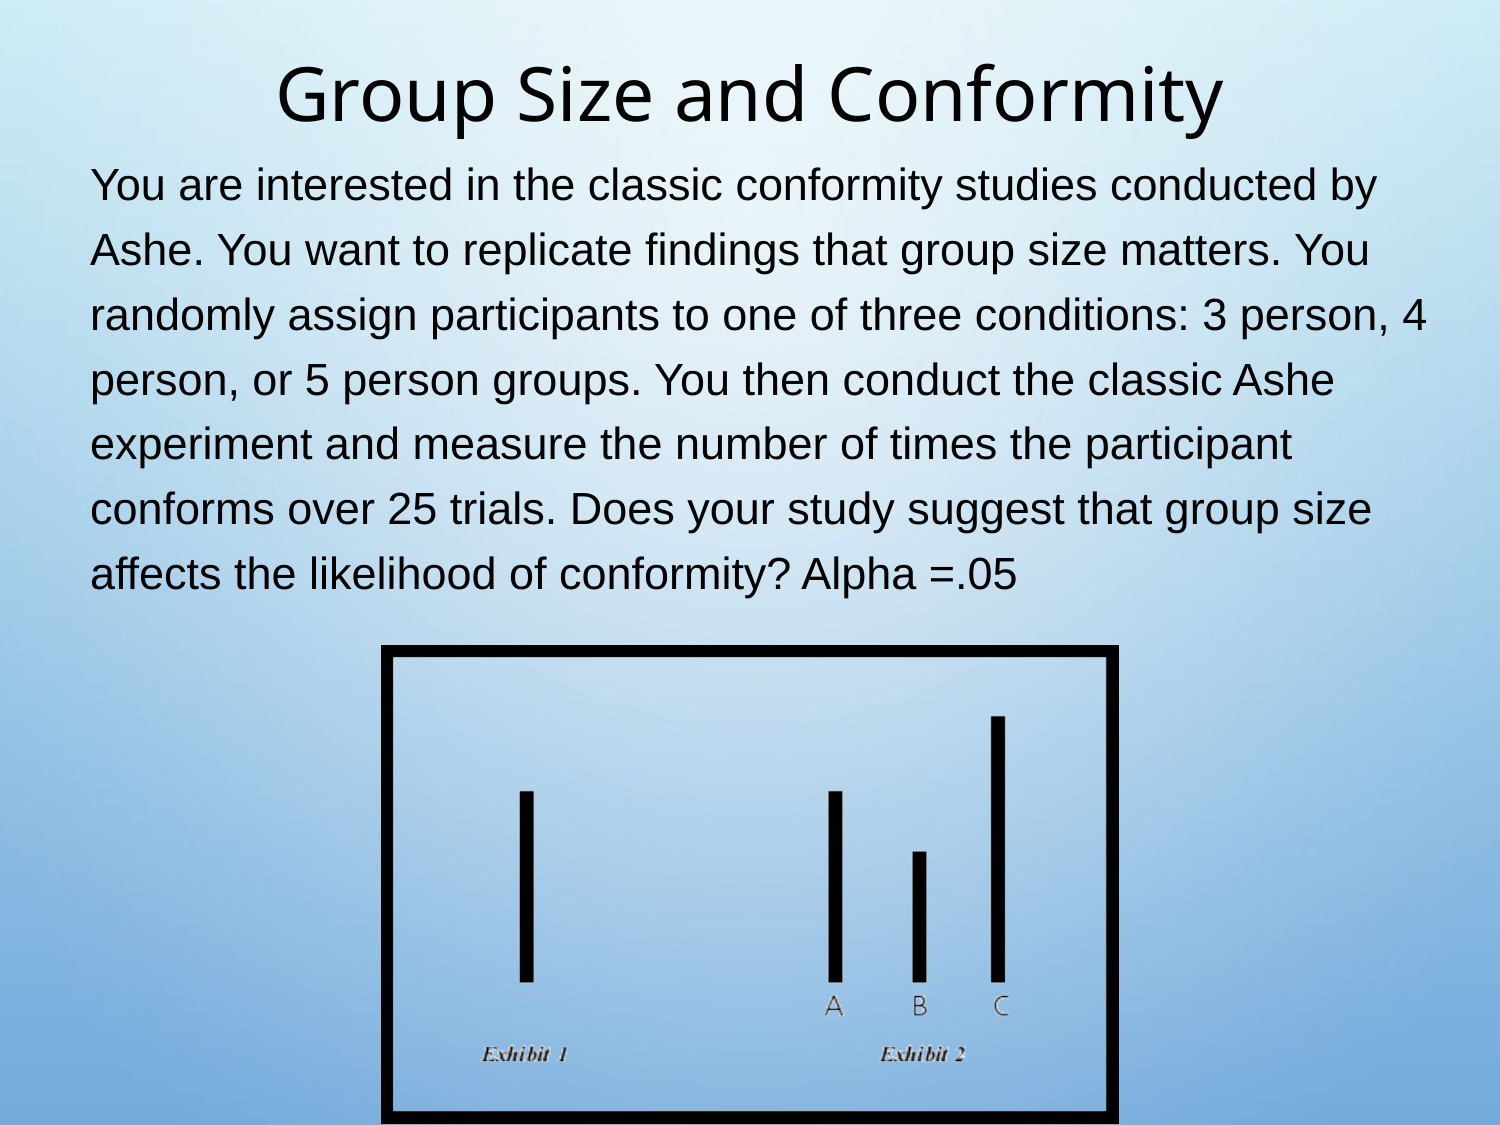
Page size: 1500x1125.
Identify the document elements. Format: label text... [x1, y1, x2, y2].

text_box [0, 0, 1500, 395]
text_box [1119, 647, 1123, 1055]
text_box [375, 647, 380, 1090]
title Group Size and Conformity [75, 45, 1425, 137]
picture [380, 644, 1119, 1124]
list You are interested in the classic conformity studies conducted by Ashe. You want to replicate findings that group size matters. You randomly assign participants to one of three conditions: 3 person, 4 person, or 5 person groups. You then conduct the classic Ashe experiment and measure the number of times the participant conforms over 25 trials. Does your study suggest that group size affects the likelihood of conformity? Alpha =.05 [75, 137, 1450, 613]
